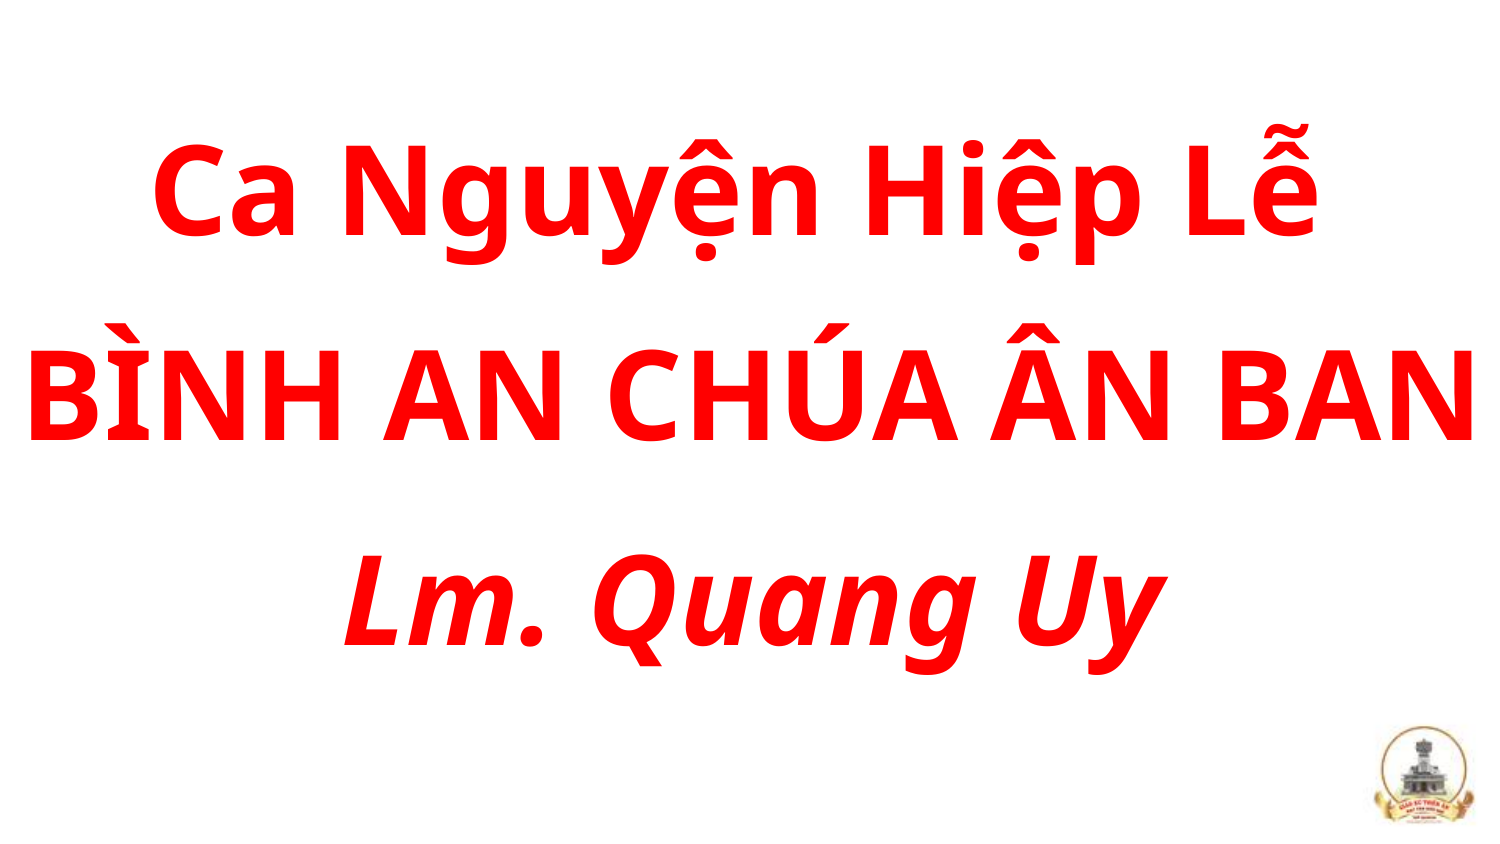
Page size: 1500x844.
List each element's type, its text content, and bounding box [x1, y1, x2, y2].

list Ca Nguyện Hiệp Lễ BÌNH AN CHÚA ÂN BAN Lm. Quang Uy [0, 0, 1500, 844]
